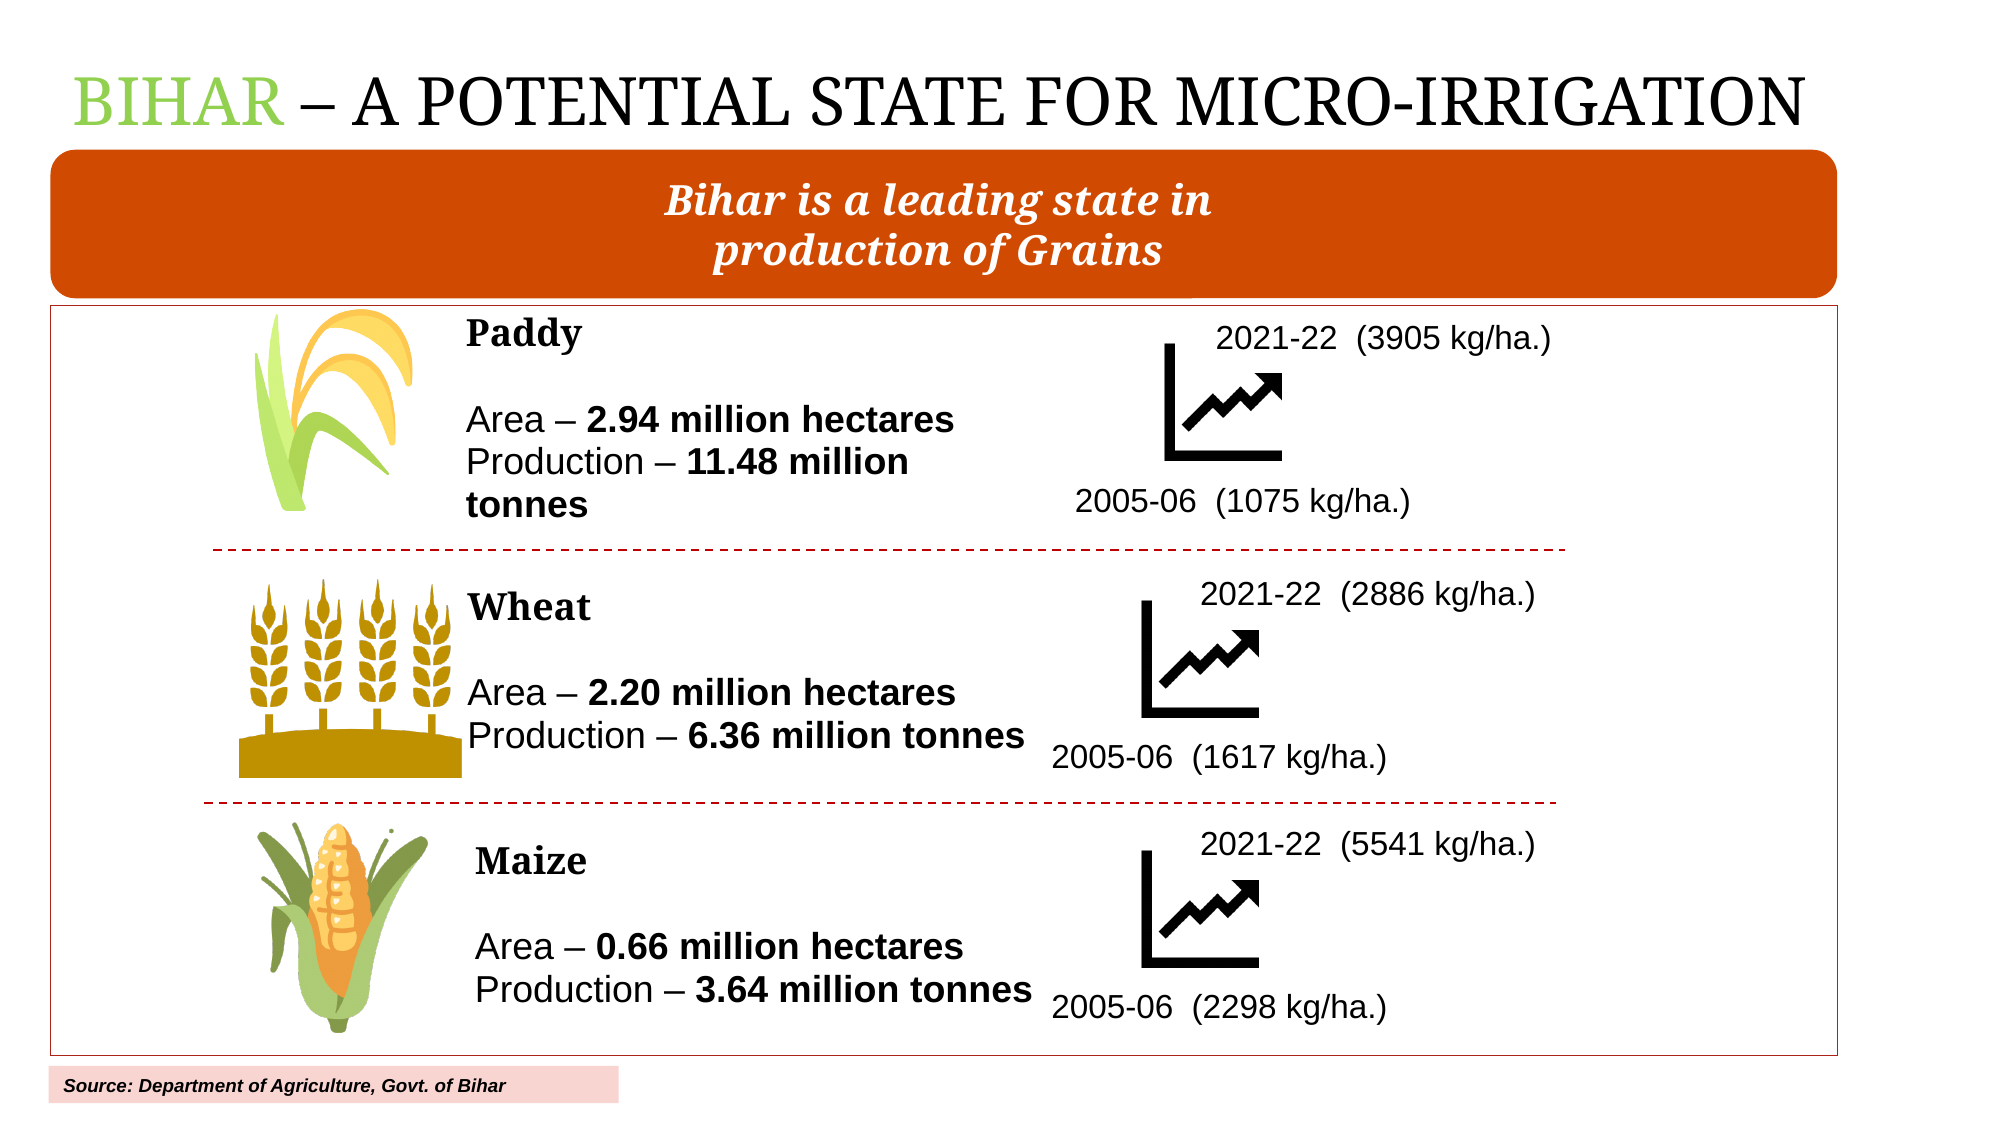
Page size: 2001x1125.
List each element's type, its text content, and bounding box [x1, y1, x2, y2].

picture [233, 818, 453, 1038]
picture [1140, 319, 1307, 486]
text_box 2005-06 (1617 kg/ha.) [1051, 738, 1457, 777]
text_box 2021-22 (3905 kg/ha.) [1215, 318, 1621, 357]
text_box Paddy Area – 2.94 million hectares Production – 11.48 million tonnes [465, 312, 1038, 527]
text_box 2005-06 (1075 kg/ha.) [1074, 481, 1480, 520]
picture [225, 552, 475, 801]
text_box Maize Area – 0.66 million hectares Production – 3.64 million tonnes [474, 840, 1038, 1011]
title BIHAR – A POTENTIAL STATE FOR MICRO-IRRIGATION [72, 70, 1928, 157]
text_box Source: Department of Agriculture, Govt. of Bihar [48, 1065, 619, 1104]
picture [1116, 575, 1283, 742]
picture [232, 309, 435, 511]
text_box 2005-06 (2298 kg/ha.) [1051, 987, 1457, 1027]
text_box 2021-22 (5541 kg/ha.) [1283, 825, 1605, 864]
text_box [50, 305, 1838, 1056]
picture [1116, 825, 1283, 992]
text_box Wheat Area – 2.20 million hectares Production – 6.36 million tonnes [475, 586, 1041, 758]
text_box Bihar is a leading state in production of Grains [50, 149, 1838, 299]
text_box 2021-22 (2886 kg/ha.) [1283, 575, 1605, 614]
